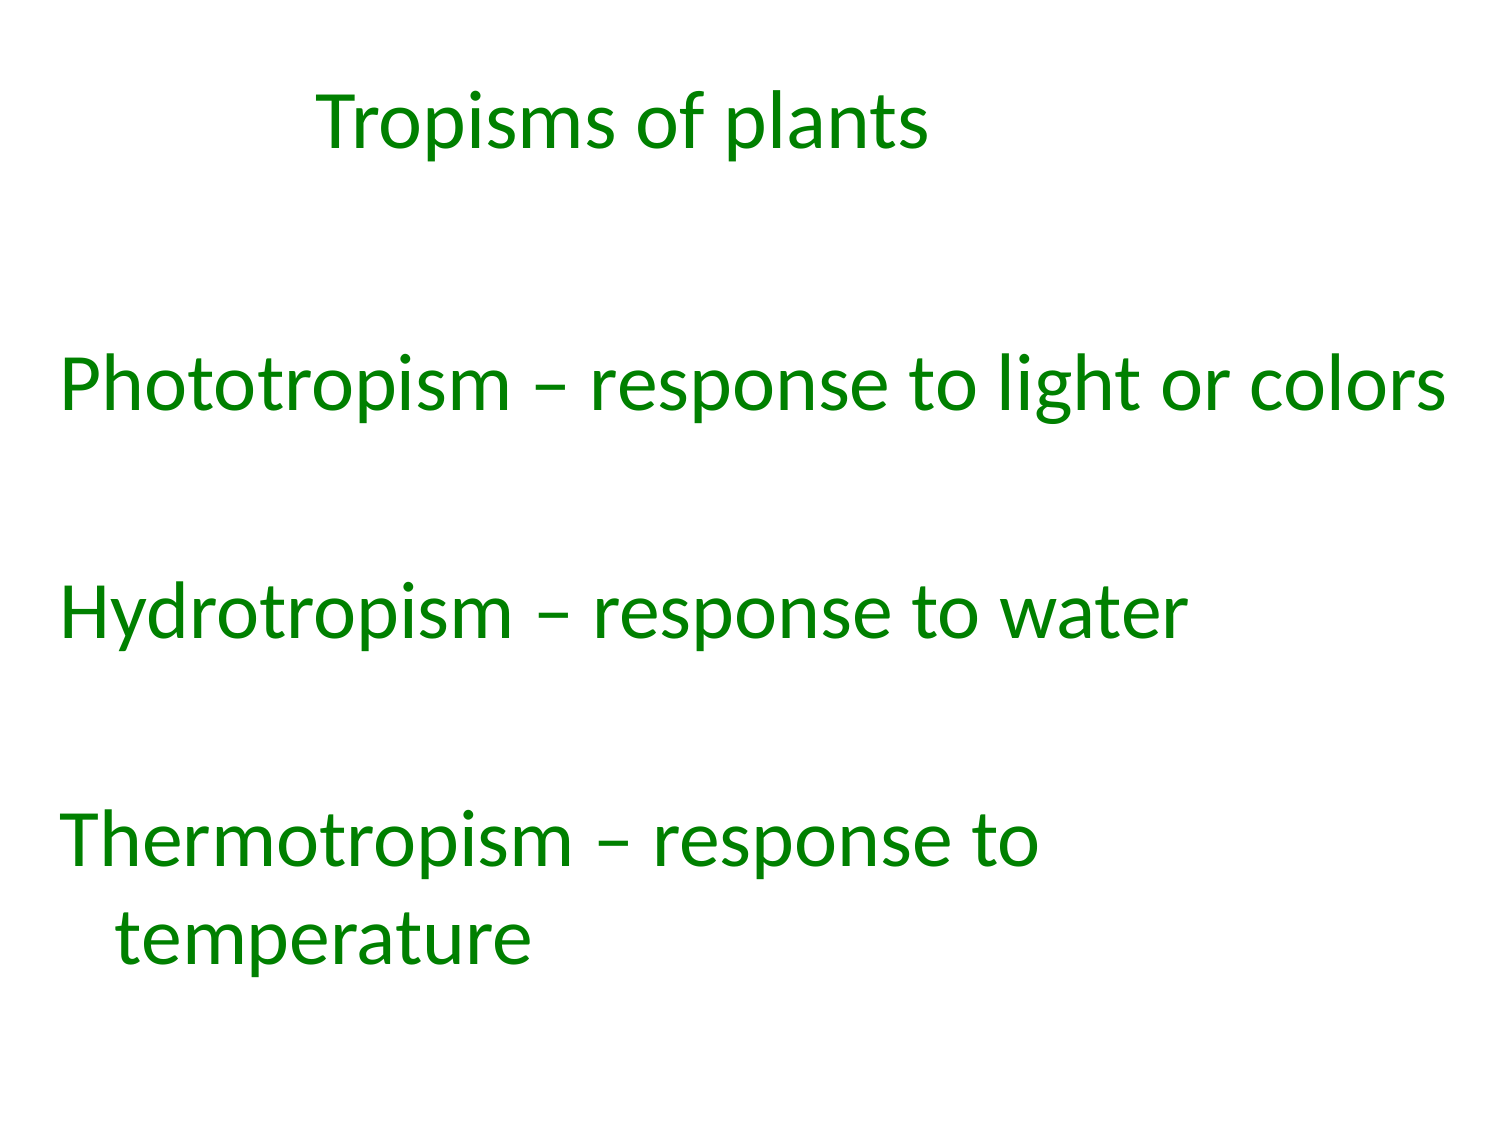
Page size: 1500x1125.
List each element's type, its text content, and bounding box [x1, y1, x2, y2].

list Phototropism – response to light or colors Hydrotropism – response to water Thermotropism – response to temperature [44, 206, 1467, 1080]
text_box Tropisms of plants [300, 57, 1180, 173]
